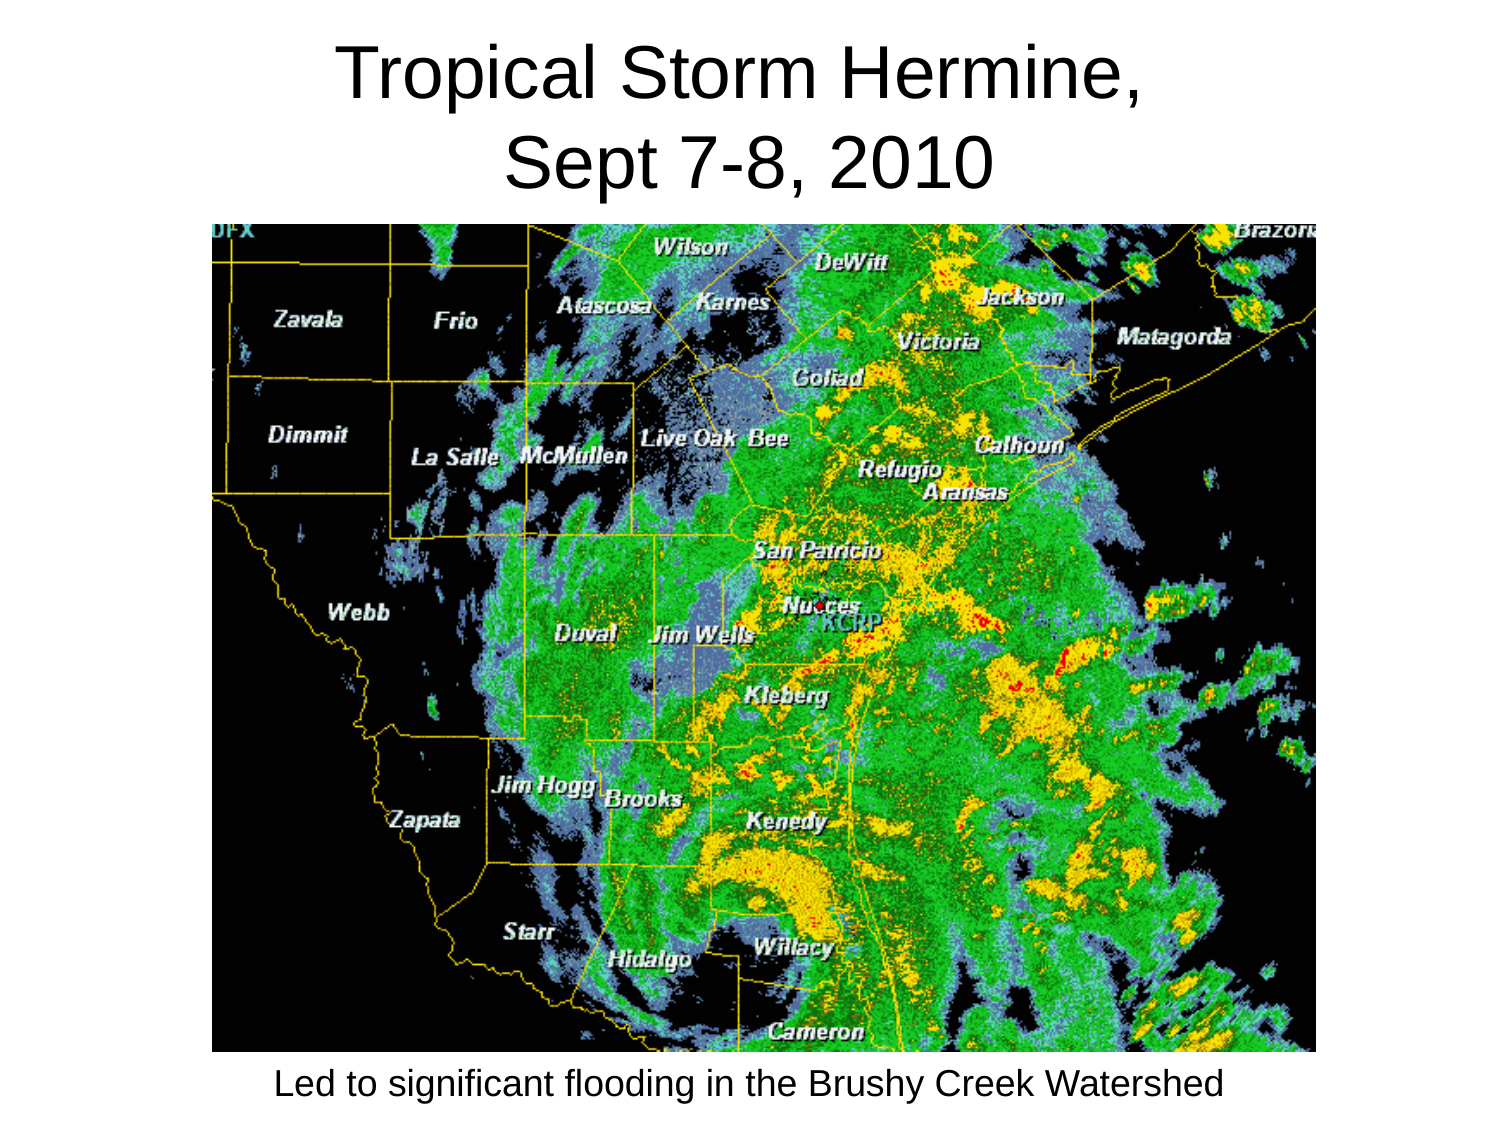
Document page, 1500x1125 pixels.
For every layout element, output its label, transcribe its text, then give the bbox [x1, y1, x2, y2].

text_box Led to significant flooding in the Brushy Creek Watershed [258, 1061, 1240, 1112]
title Tropical Storm Hermine, Sept 7-8, 2010 [0, 0, 1500, 228]
picture [212, 224, 1316, 1053]
